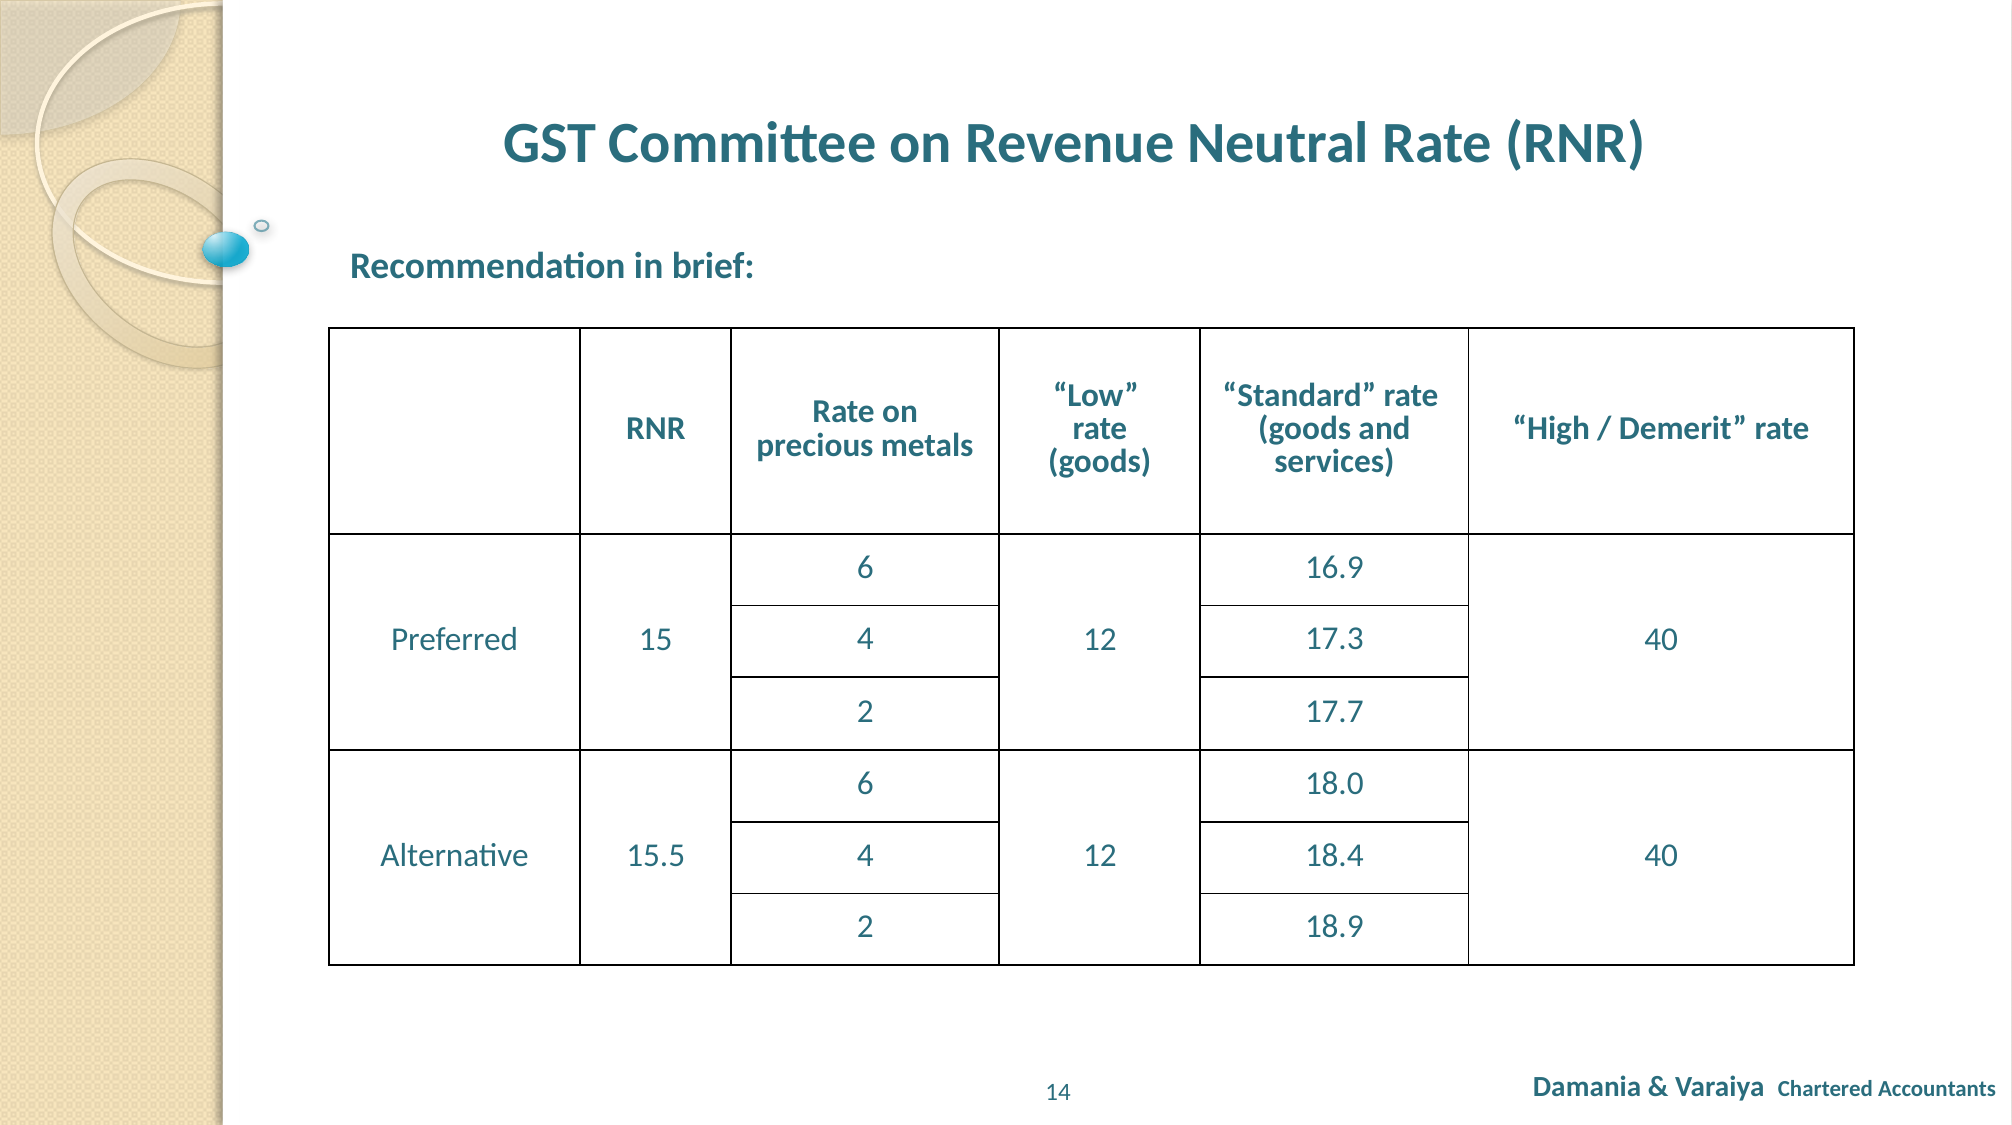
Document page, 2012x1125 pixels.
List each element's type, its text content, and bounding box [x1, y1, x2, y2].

text_box Damania & Varaiya Chartered Accountants [1005, 1059, 2012, 1125]
table_cell 40 [1469, 751, 1853, 964]
table_cell 17.7 [1201, 678, 1468, 749]
text_box 14 [1005, 1067, 1111, 1113]
table_cell 15 [581, 535, 730, 749]
table_cell 12 [1000, 535, 1199, 749]
table_cell 2 [732, 678, 998, 749]
table_cell 15.5 [581, 751, 730, 964]
table_header “High / Demerit” rate [1469, 329, 1853, 533]
table_cell 6 [732, 535, 998, 605]
table_cell 18.9 [1201, 894, 1468, 964]
table_header [330, 329, 579, 533]
table_header Rate on precious metals [732, 329, 998, 533]
table_cell Preferred [330, 535, 579, 749]
table_cell 4 [732, 823, 998, 893]
text_box GST Committee on Revenue Neutral Rate (RNR) [251, 45, 1911, 233]
table_cell 18.4 [1201, 823, 1468, 893]
table_cell 6 [732, 751, 998, 821]
table_header “Low” rate (goods) [1000, 329, 1199, 533]
table_cell 18.0 [1201, 751, 1468, 821]
table_cell 17.3 [1201, 606, 1468, 676]
table_cell Alternative [330, 751, 579, 964]
table_header RNR [581, 329, 730, 533]
table_cell 12 [1000, 751, 1199, 964]
table_cell 2 [732, 894, 998, 964]
table_cell 16.9 [1201, 535, 1468, 605]
text_box Recommendation in brief: [335, 210, 1861, 294]
table_header “Standard” rate (goods and services) [1201, 329, 1468, 533]
table_cell 40 [1469, 535, 1853, 749]
table_cell 4 [732, 606, 998, 676]
